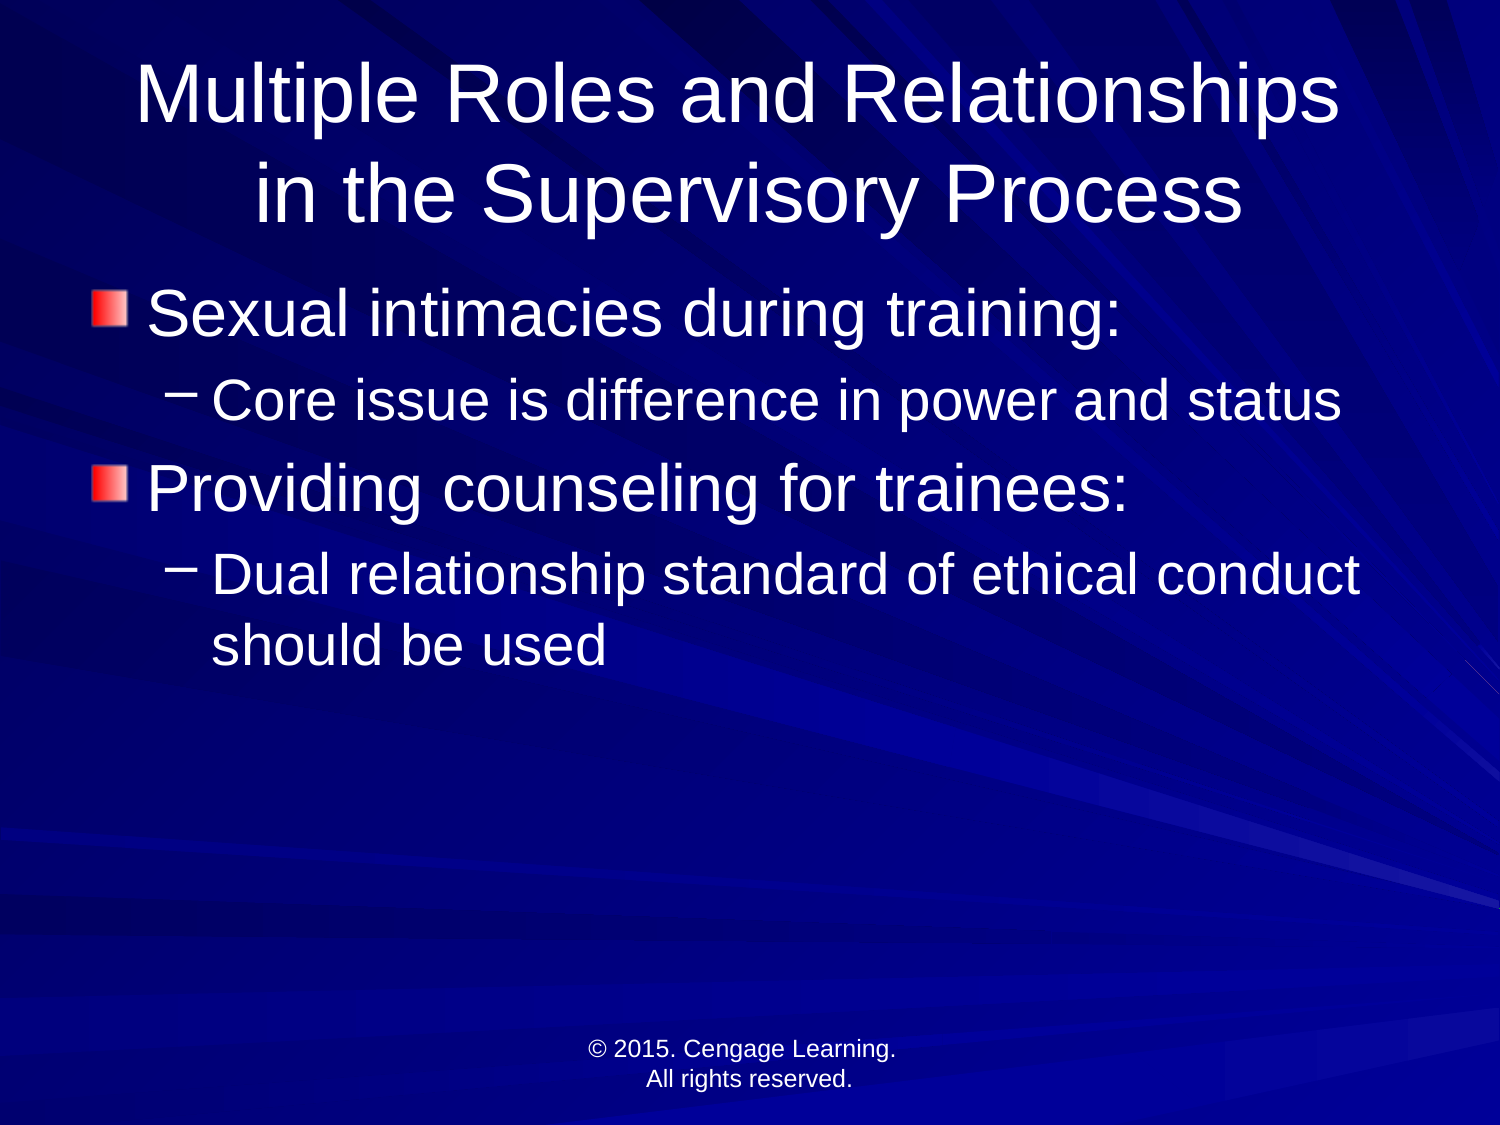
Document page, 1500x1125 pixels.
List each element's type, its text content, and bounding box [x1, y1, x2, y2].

title Multiple Roles and Relationships in the Supervisory Process [74, 45, 1426, 234]
list Sexual intimacies during training: Core issue is difference in power and status Providing counseling for trainees: Dual relationship standard of ethical conduct should be used [74, 262, 1426, 1006]
picture [90, 463, 132, 506]
picture [90, 288, 132, 331]
footer © 2015. Cengage Learning. All rights reserved. [512, 1024, 988, 1101]
